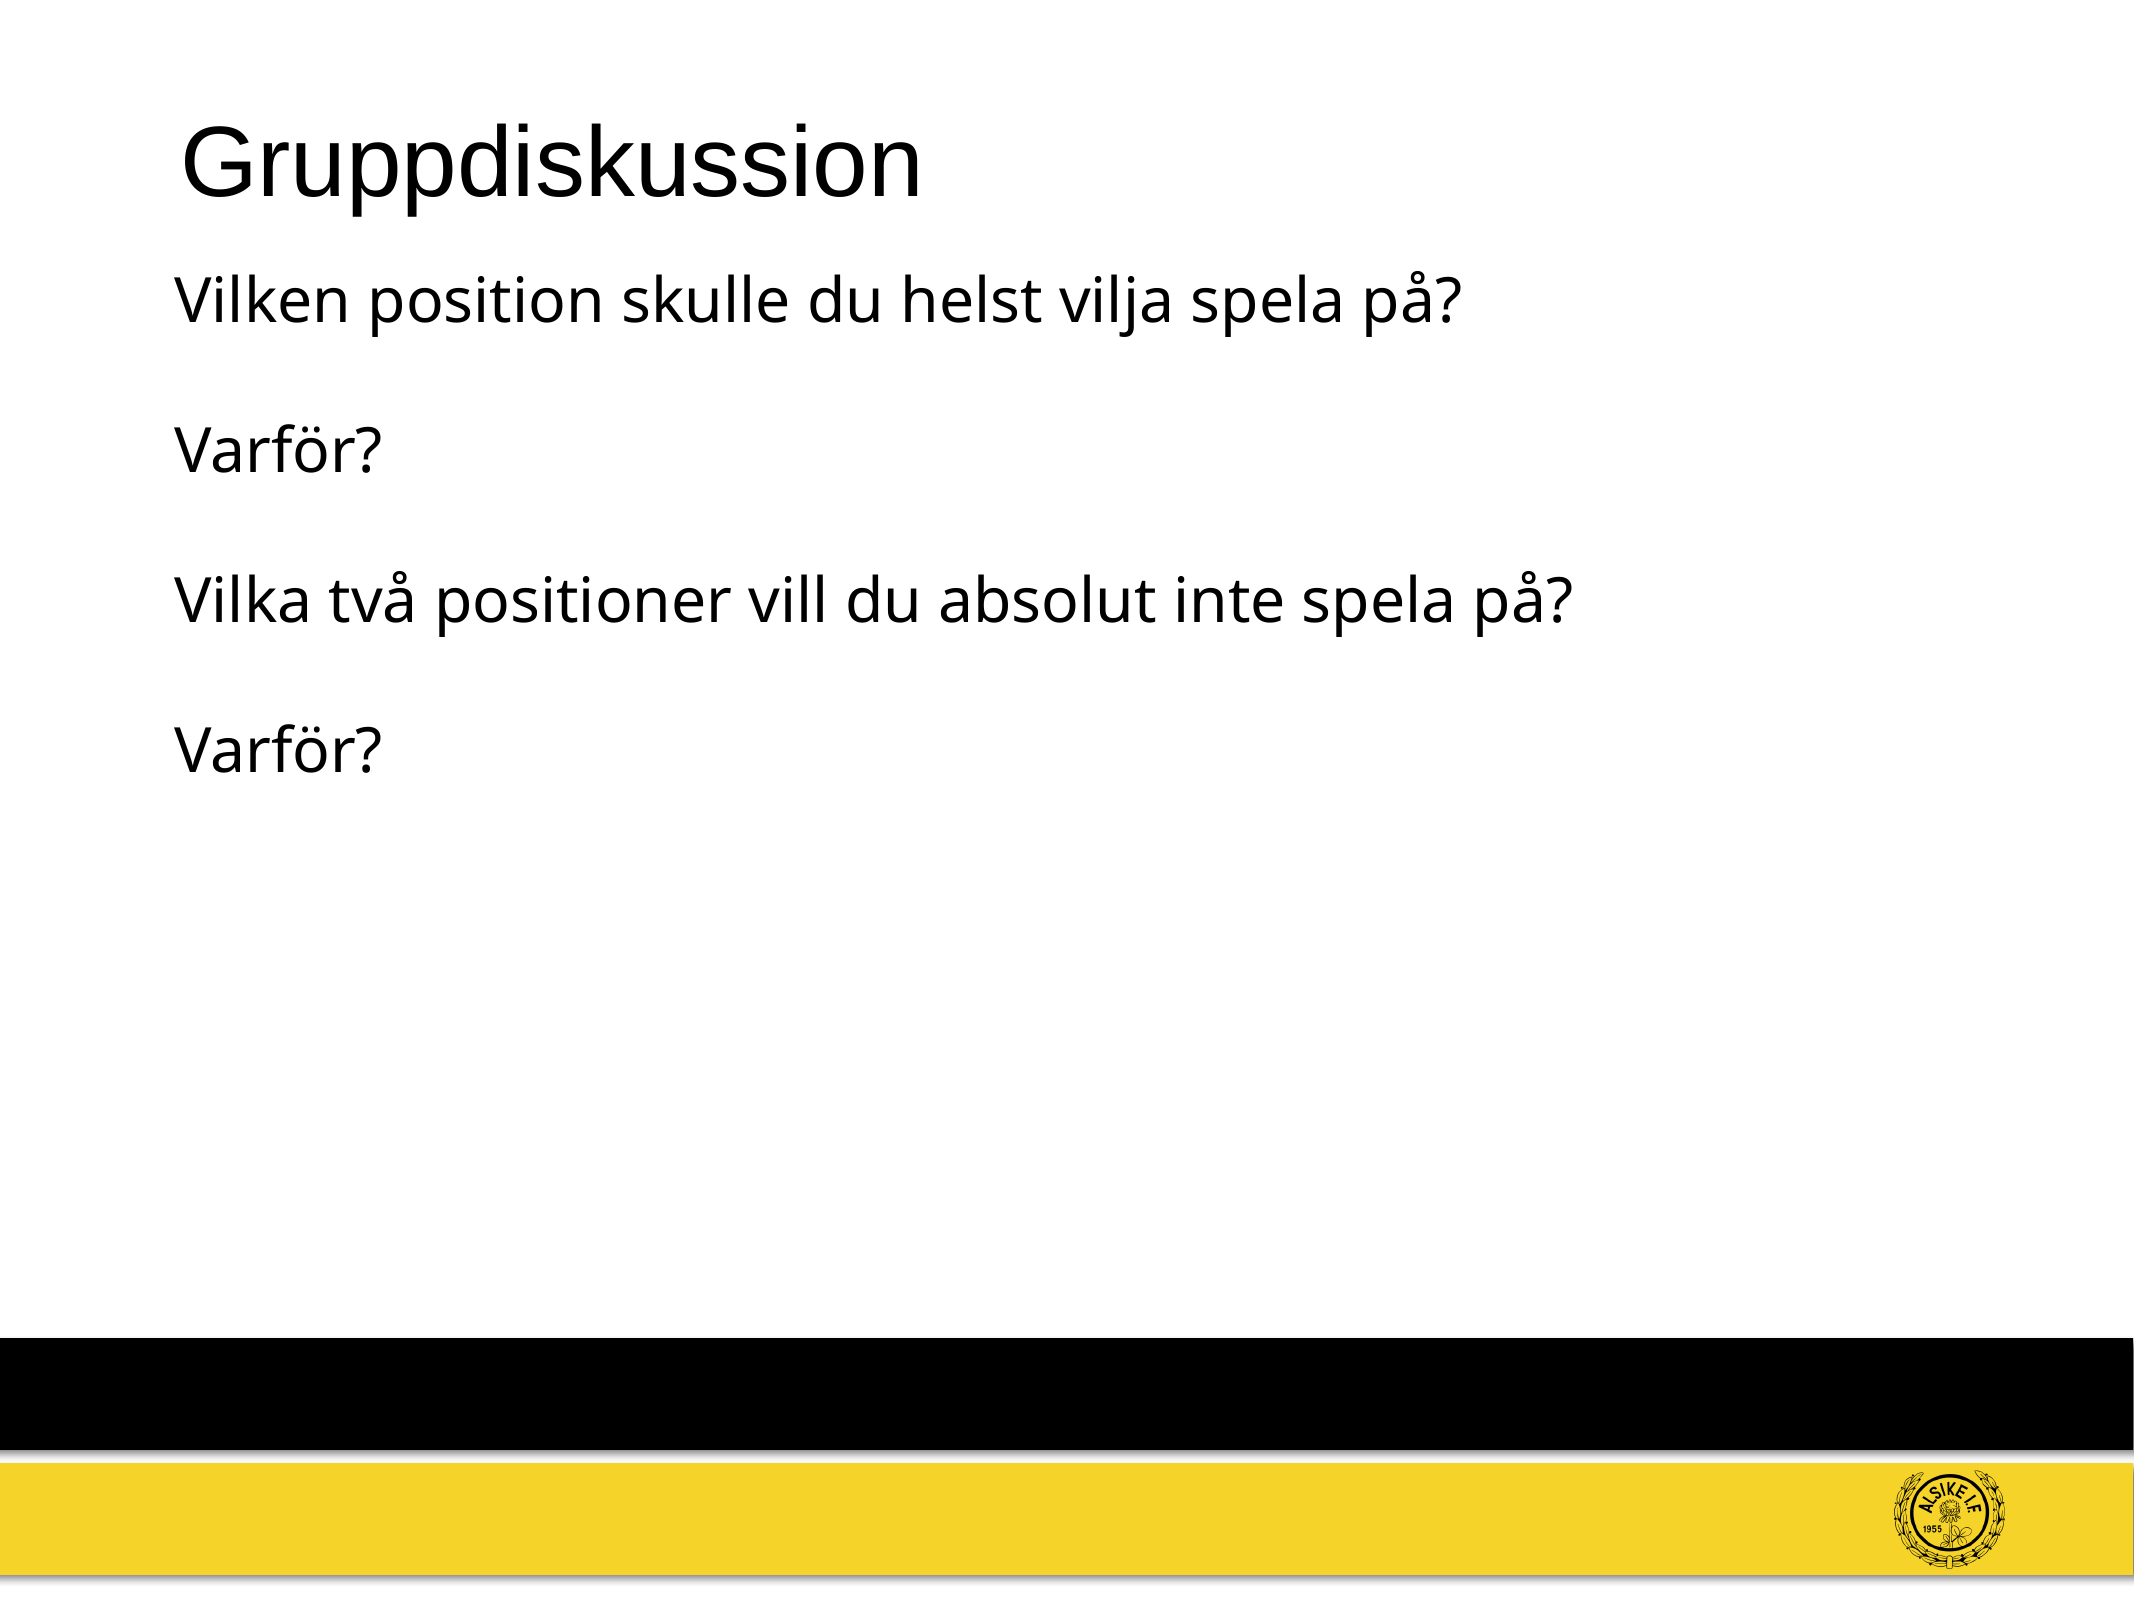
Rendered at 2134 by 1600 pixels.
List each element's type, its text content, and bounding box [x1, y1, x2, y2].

text_box Vilken position skulle du helst vilja spela på? Varför? Vilka två positioner vill du absolut inte spela på? Varför? [165, 251, 1883, 943]
picture [1894, 1470, 2006, 1569]
text_box [0, 1463, 2134, 1575]
text_box [0, 1338, 2134, 1450]
text_box Gruppdiskussion [171, 88, 1771, 226]
